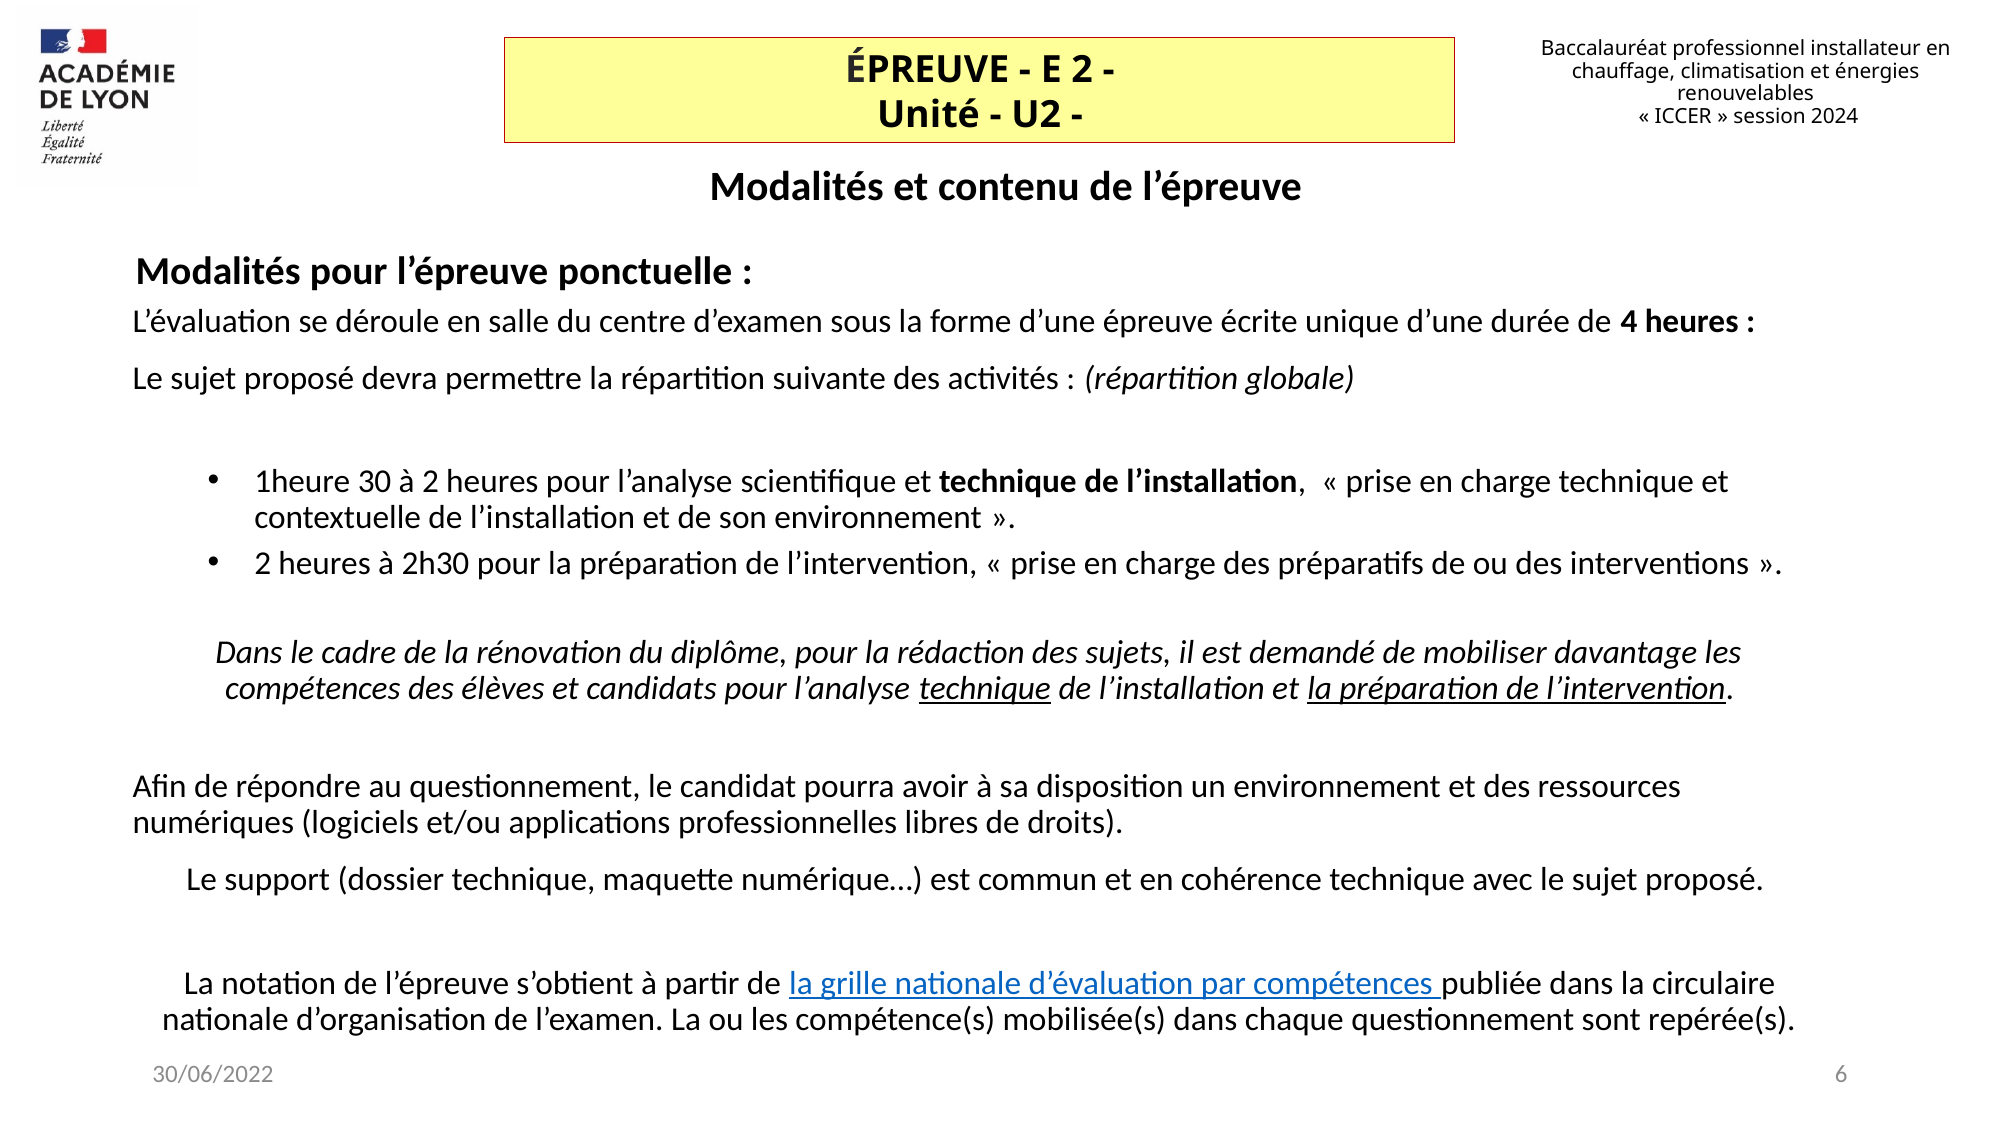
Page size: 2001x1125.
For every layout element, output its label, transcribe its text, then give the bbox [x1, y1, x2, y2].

text_box Modalités pour l’épreuve ponctuelle : [117, 242, 771, 305]
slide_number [137, 1042, 588, 1103]
text_box ÉPREUVE - E 2 - Unité - U2 - [504, 37, 1455, 143]
text_box Modalités et contenu de l’épreuve [679, 157, 1333, 220]
text_box Baccalauréat professionnel installateur en chauffage, climatisation et énergies renouvelables « ICCER » session 2024 [1510, 37, 1981, 136]
text_box L’évaluation se déroule en salle du centre d’examen sous la forme d’une épreuve écrite unique d’une durée de 4 heures : Le sujet proposé devra permettre la répartition suivante des activités : (répartition globale) 1heure 30 à 2 heures pour l’analyse scientifique et technique de l’installation, « prise en charge technique et contextuelle de l’installation et de son environnement ». 2 heures à 2h30 pour la préparation de l’intervention, « prise en charge des préparatifs de ou des interventions ». Dans le cadre de la rénovation du diplôme, pour la rédaction des sujets, il est demandé de mobiliser davantage les compétences des élèves et candidats pour l’analyse technique de l’installation et la préparation de l’intervention. Afin de répondre au questionnement, le candidat pourra avoir à sa disposition un environnement et des ressources numériques (logiciels et/ou applications professionnelles libres de droits). Le support (dossier technique, maquette numérique…) est commun et en cohérence technique avec le sujet proposé. La notation de l’épreuve s’obtient à partir de la grille nationale d’évaluation par compétences publiée dans la circulaire nationale d’organisation de l’examen. La ou les compétence(s) mobilisée(s) dans chaque questionnement sont repérée(s). [117, 296, 1843, 1044]
picture [17, 5, 198, 187]
slide_number 6 [1412, 1042, 1863, 1103]
